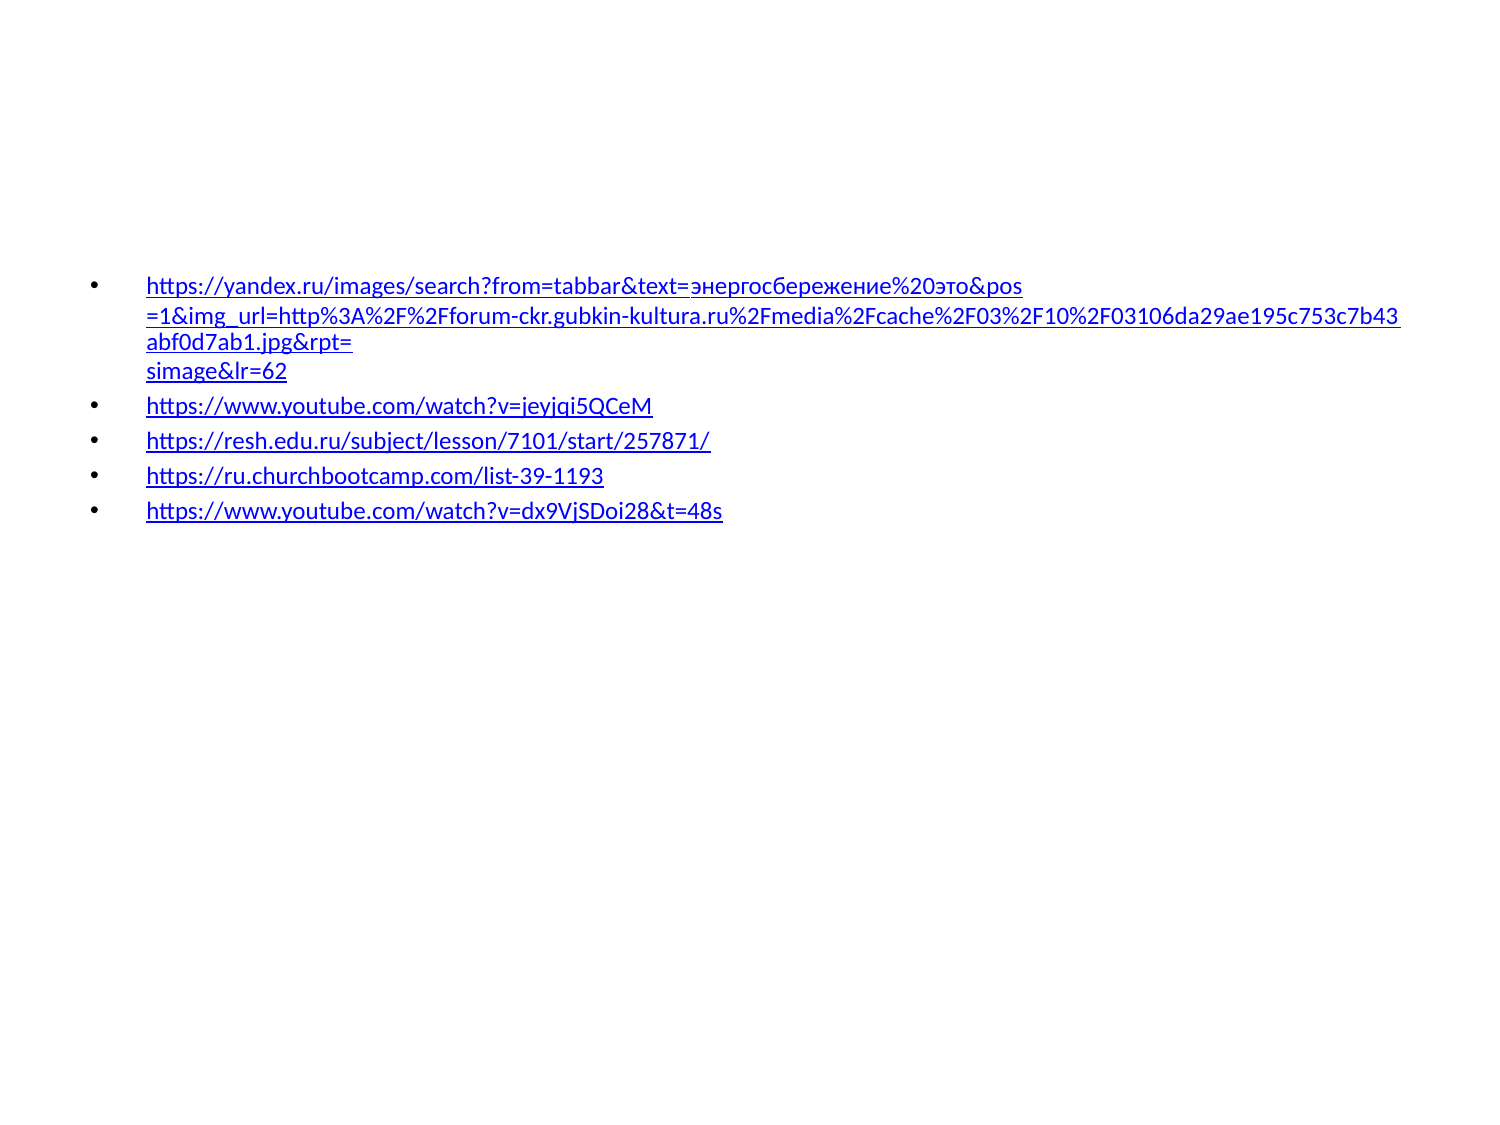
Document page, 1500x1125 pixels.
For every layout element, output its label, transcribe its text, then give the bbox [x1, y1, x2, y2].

list https://yandex.ru/images/search?from=tabbar&text=энергосбережение%20это&pos=1&img_url=http%3A%2F%2Fforum-ckr.gubkin-kultura.ru%2Fmedia%2Fcache%2F03%2F10%2F03106da29ae195c753c7b43abf0d7ab1.jpg&rpt=simage&lr=62 https://www.youtube.com/watch?v=jeyjqi5QCeM https://resh.edu.ru/subject/lesson/7101/start/257871/ https://ru.churchbootcamp.com/list-39-1193 https://www.youtube.com/watch?v=dx9VjSDoi28&t=48s [75, 262, 1425, 1005]
